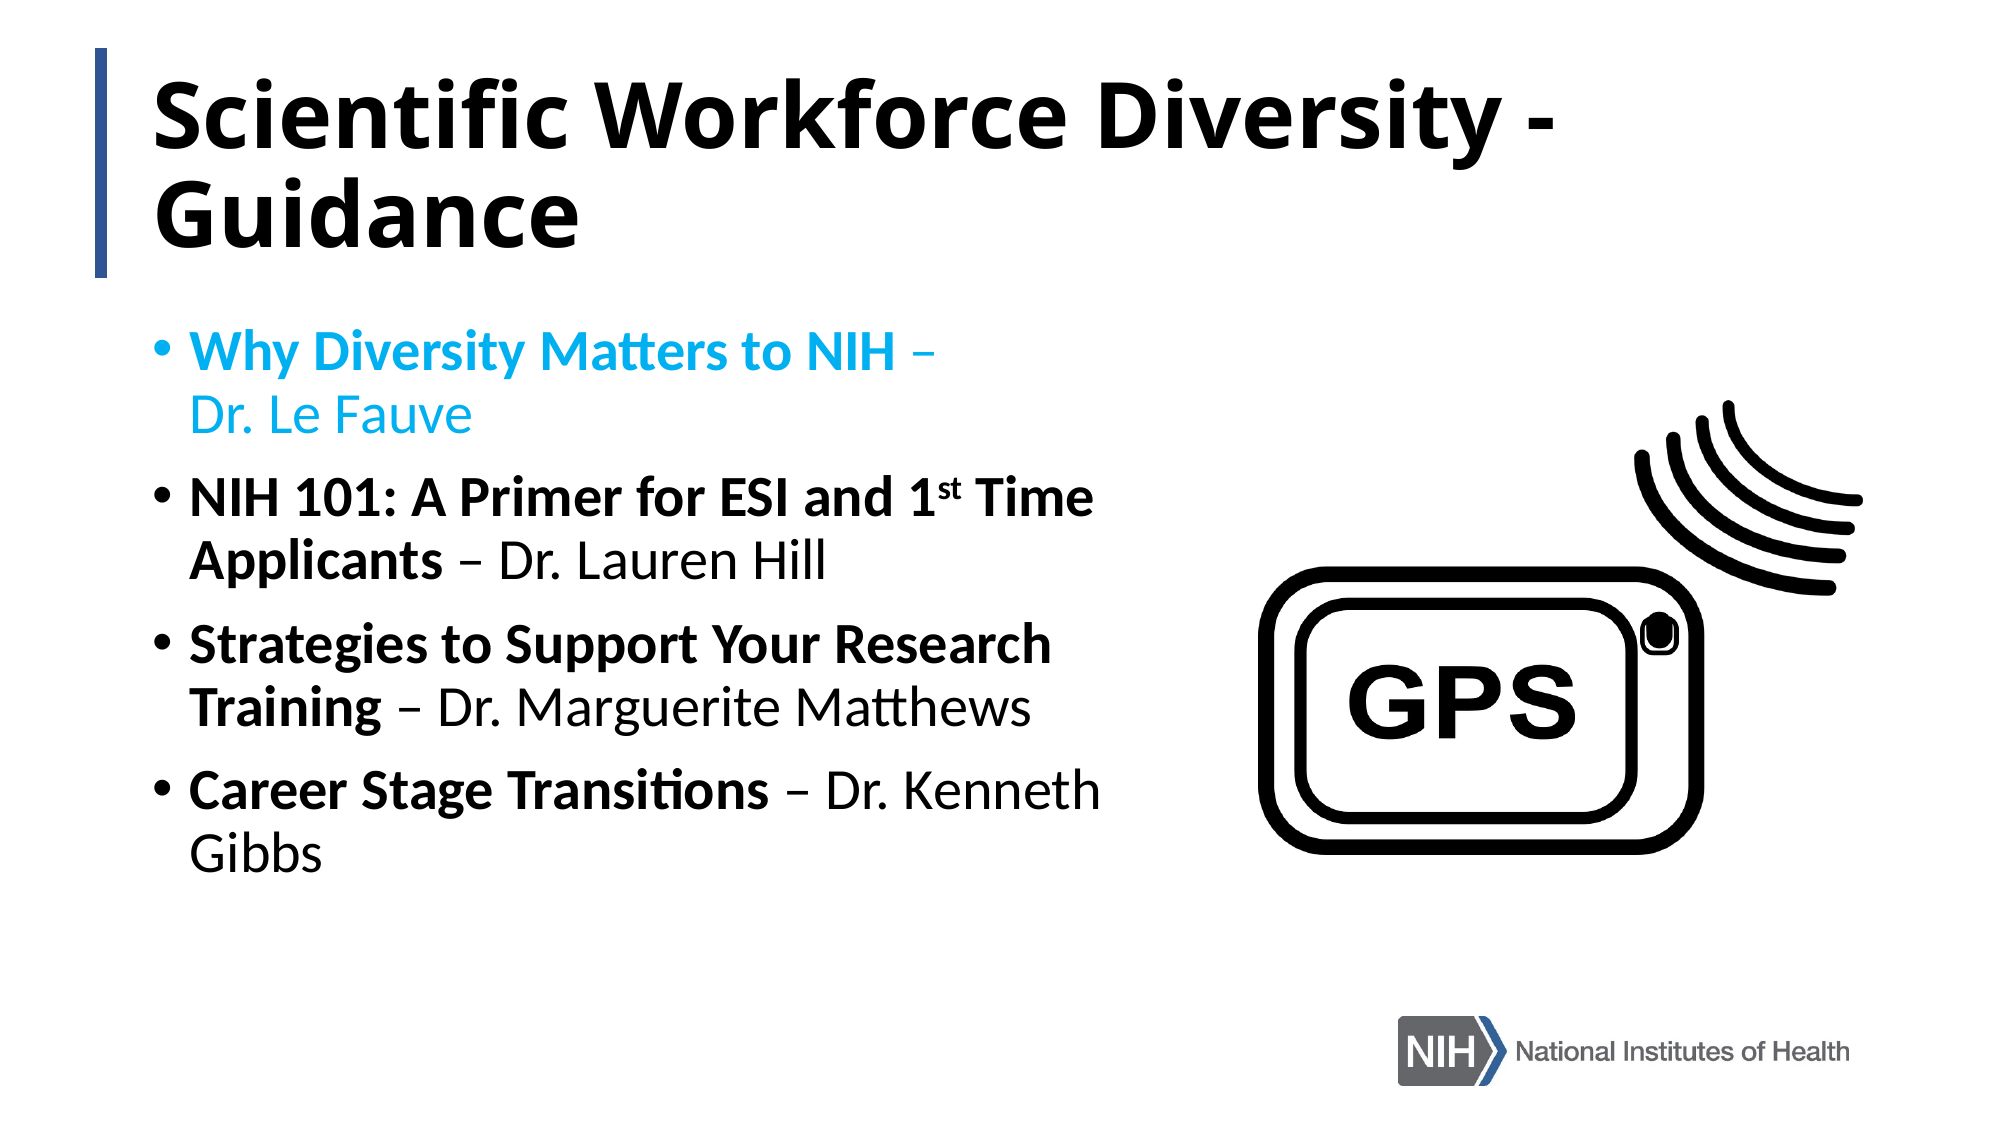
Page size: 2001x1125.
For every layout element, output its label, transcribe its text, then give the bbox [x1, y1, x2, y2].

picture [1398, 1016, 1849, 1086]
text_box Why Diversity Matters to NIH – Dr. Le Fauve NIH 101: A Primer for ESI and 1st Time Applicants – Dr. Lauren Hill Strategies to Support Your Research Training – Dr. Marguerite Matthews Career Stage Transitions – Dr. Kenneth Gibbs [137, 312, 1238, 992]
picture [1258, 400, 1863, 855]
title Scientific Workforce Diversity - Guidance [137, 59, 1863, 278]
